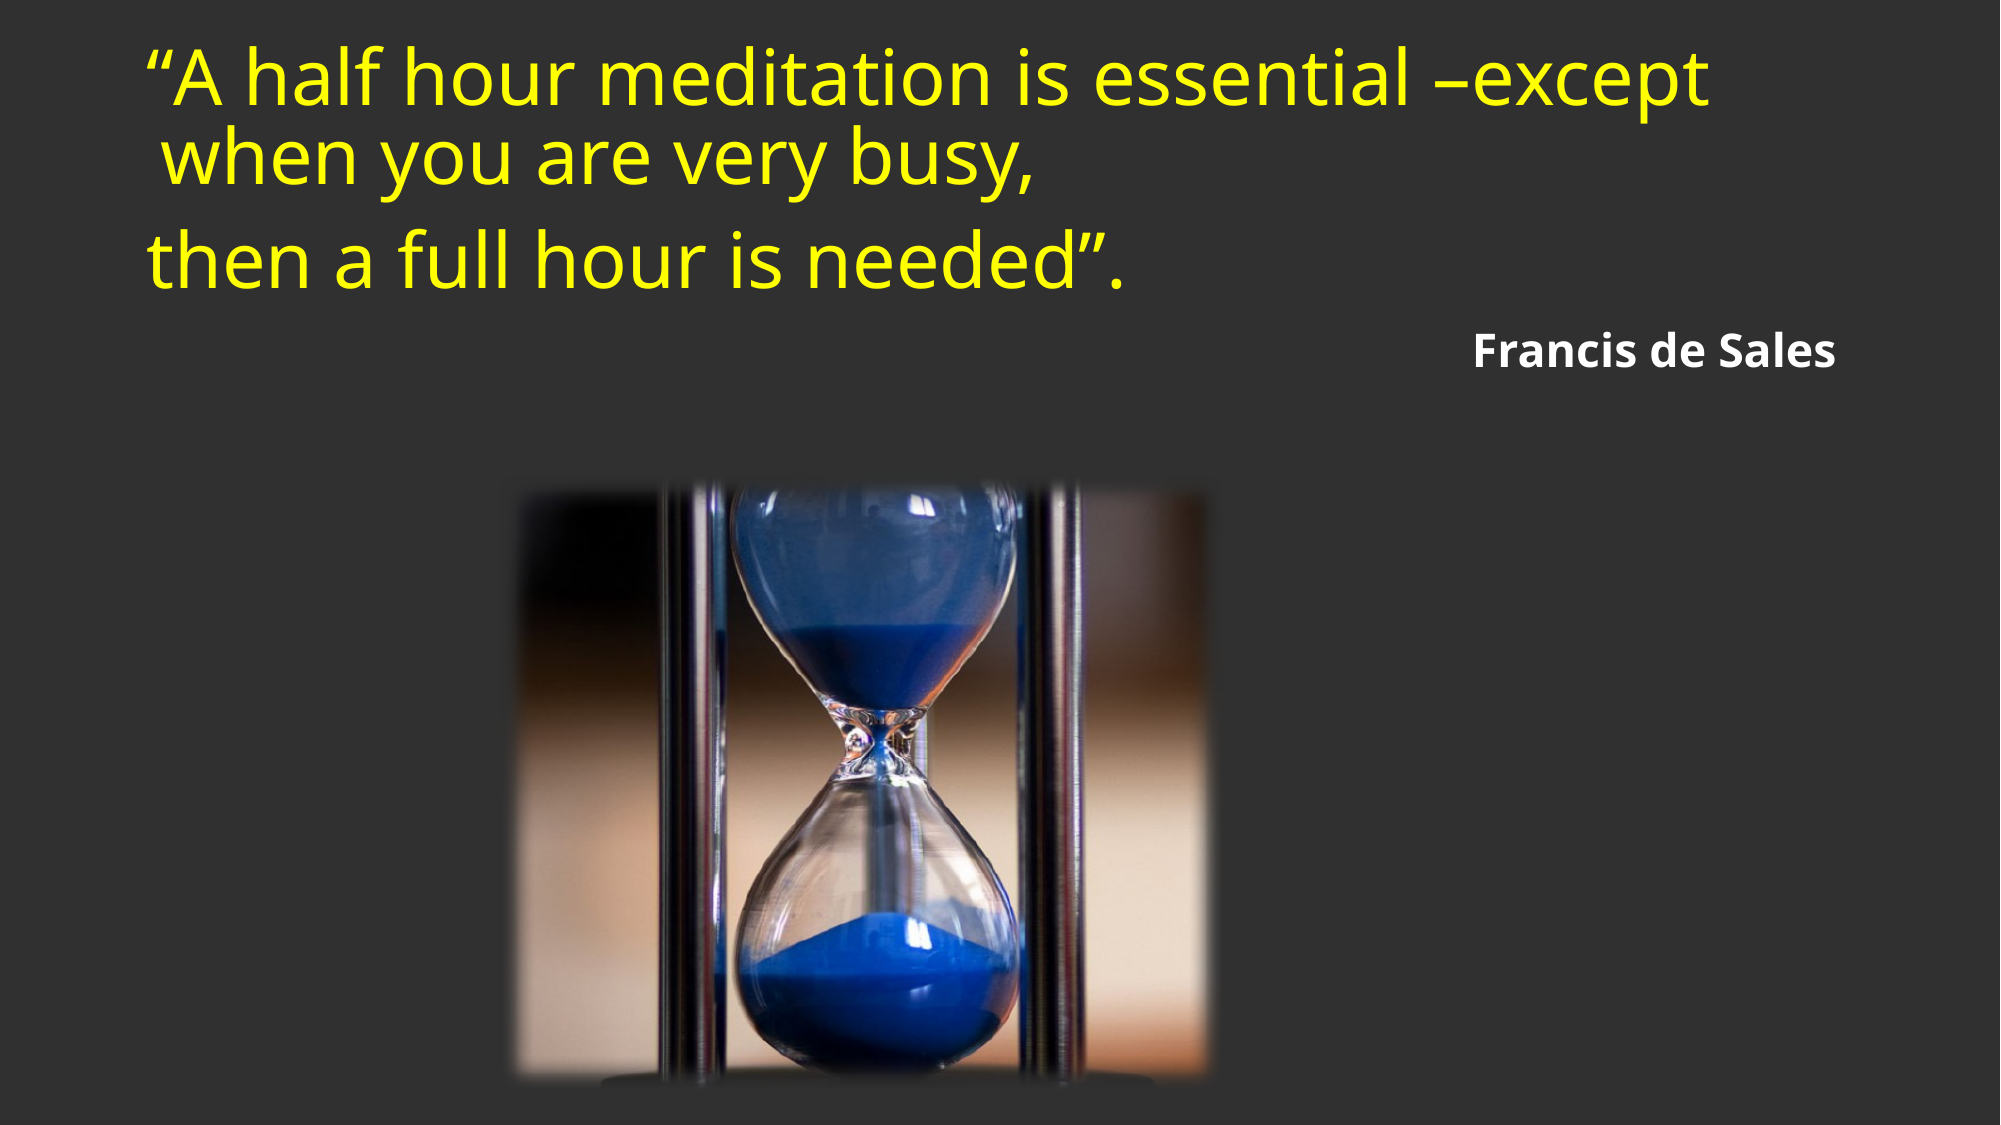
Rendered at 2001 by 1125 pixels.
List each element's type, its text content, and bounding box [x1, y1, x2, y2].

list “A half hour meditation is essential –except when you are very busy, then a full hour is needed”. Francis de Sales [131, 35, 1852, 388]
picture [500, 475, 1223, 1091]
